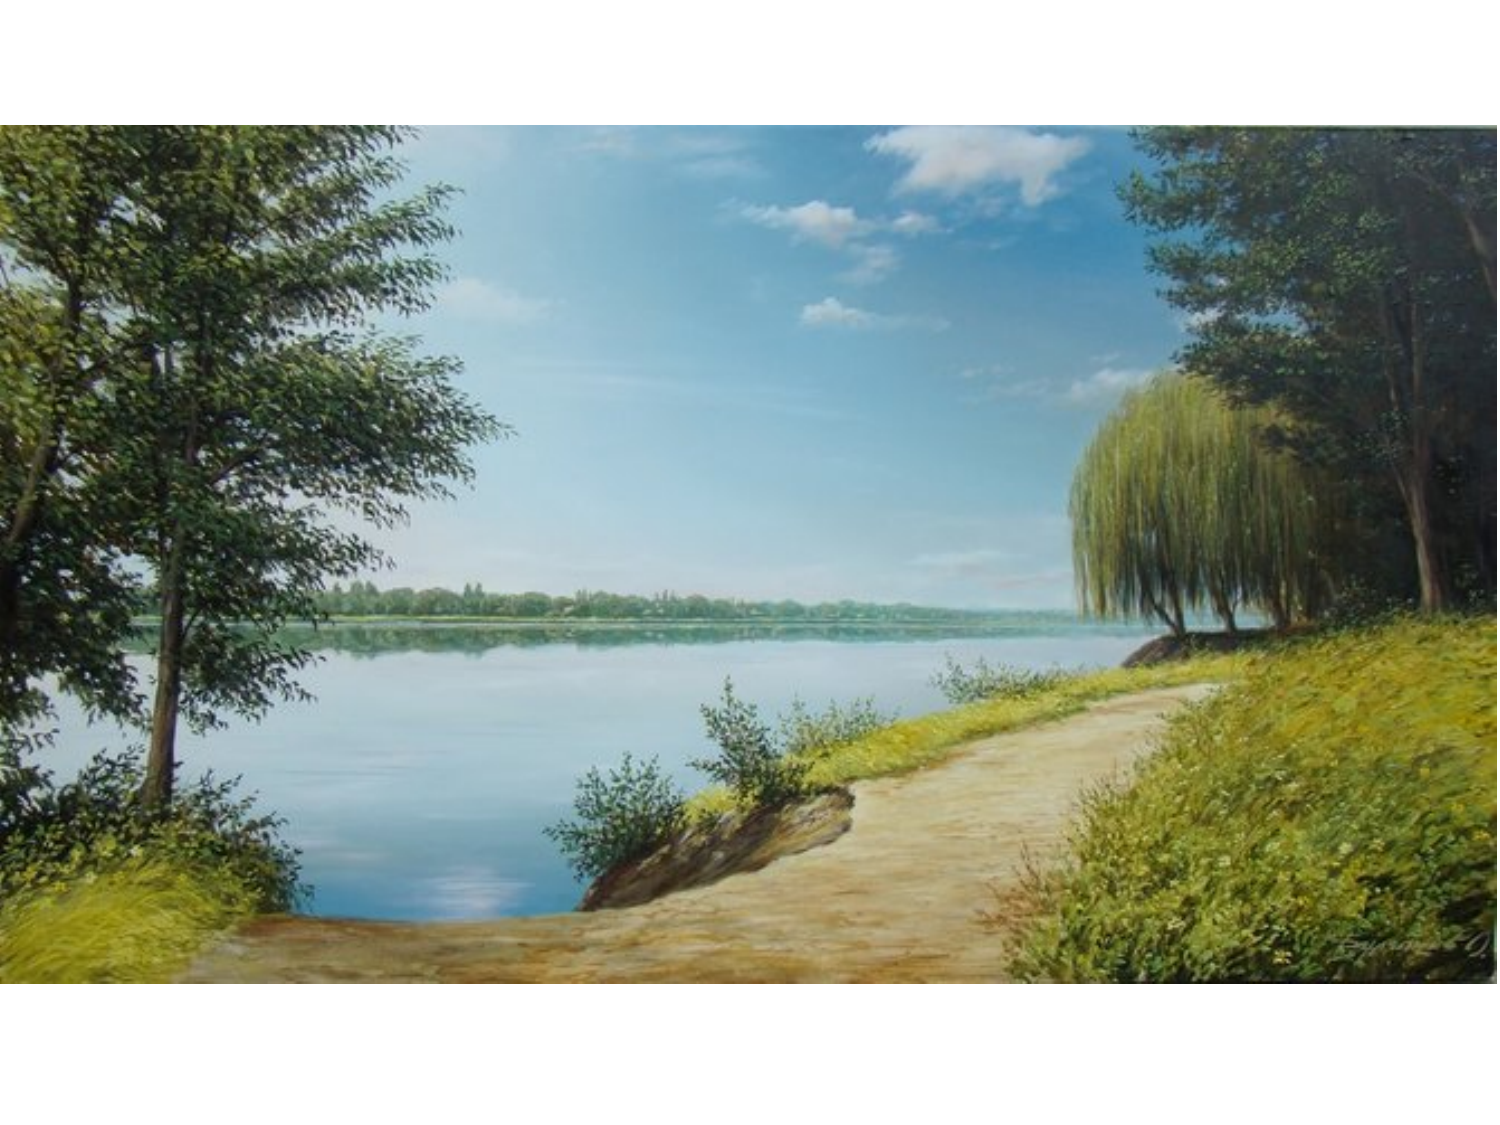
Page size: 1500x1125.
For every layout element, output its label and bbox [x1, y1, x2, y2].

picture [0, 125, 1497, 984]
